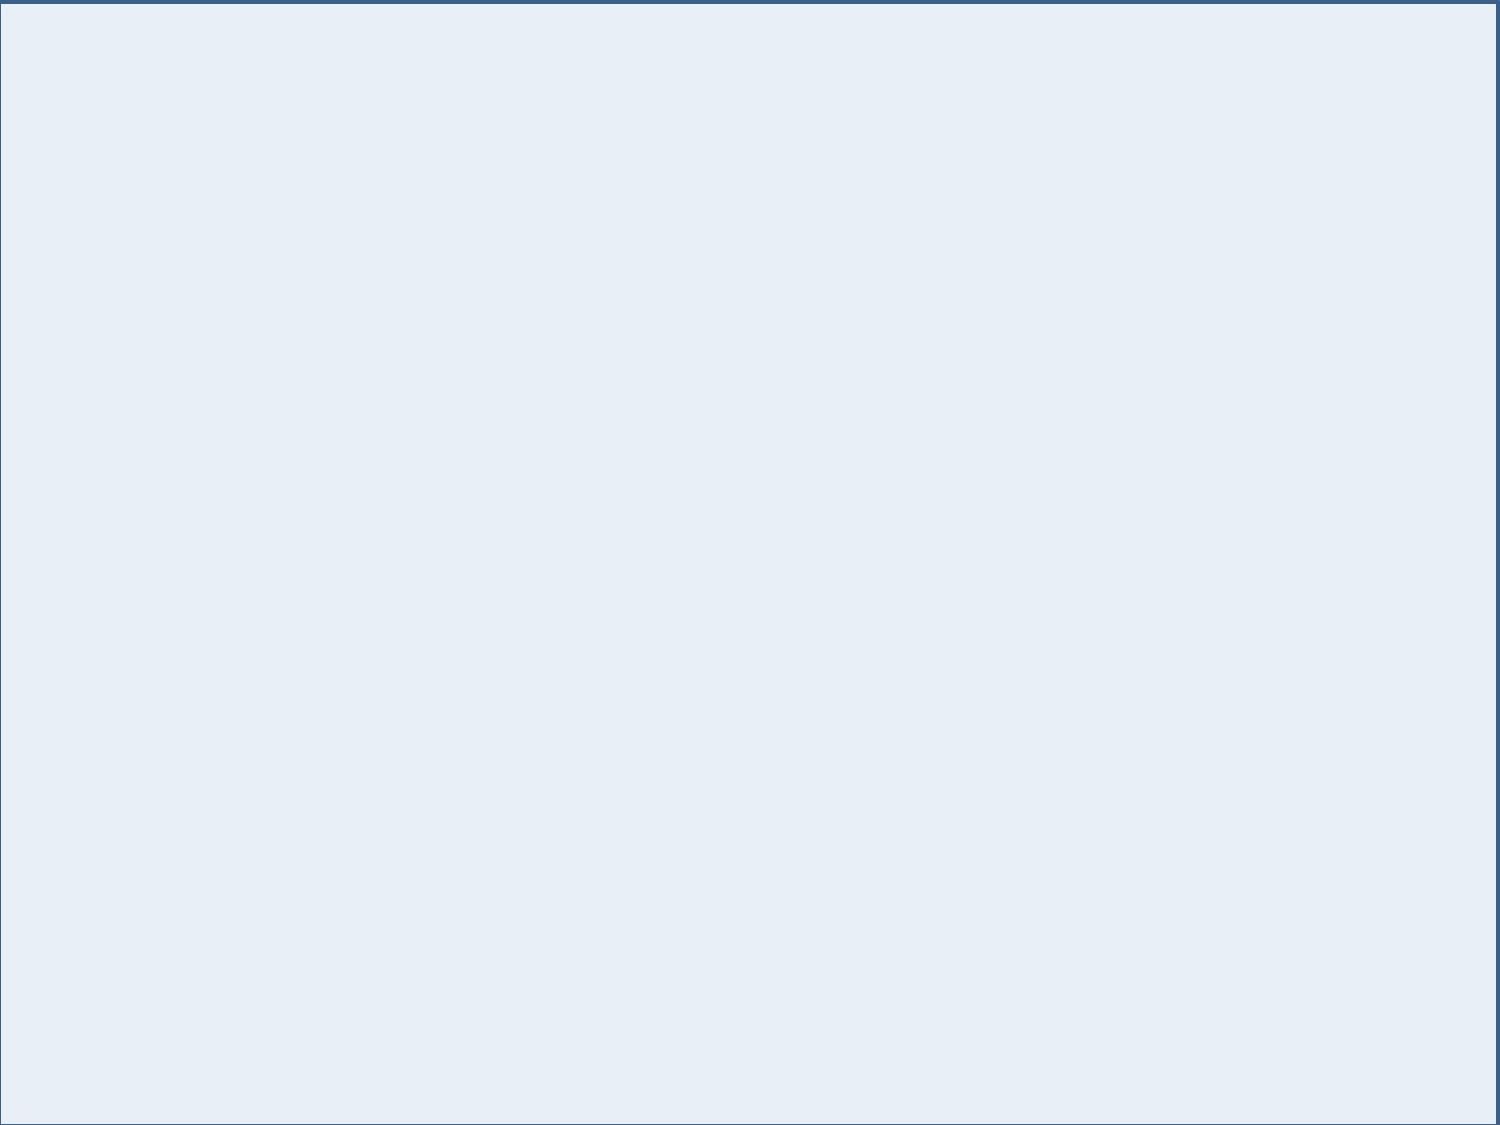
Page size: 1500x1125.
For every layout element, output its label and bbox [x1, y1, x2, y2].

text_box [0, 0, 1500, 1125]
